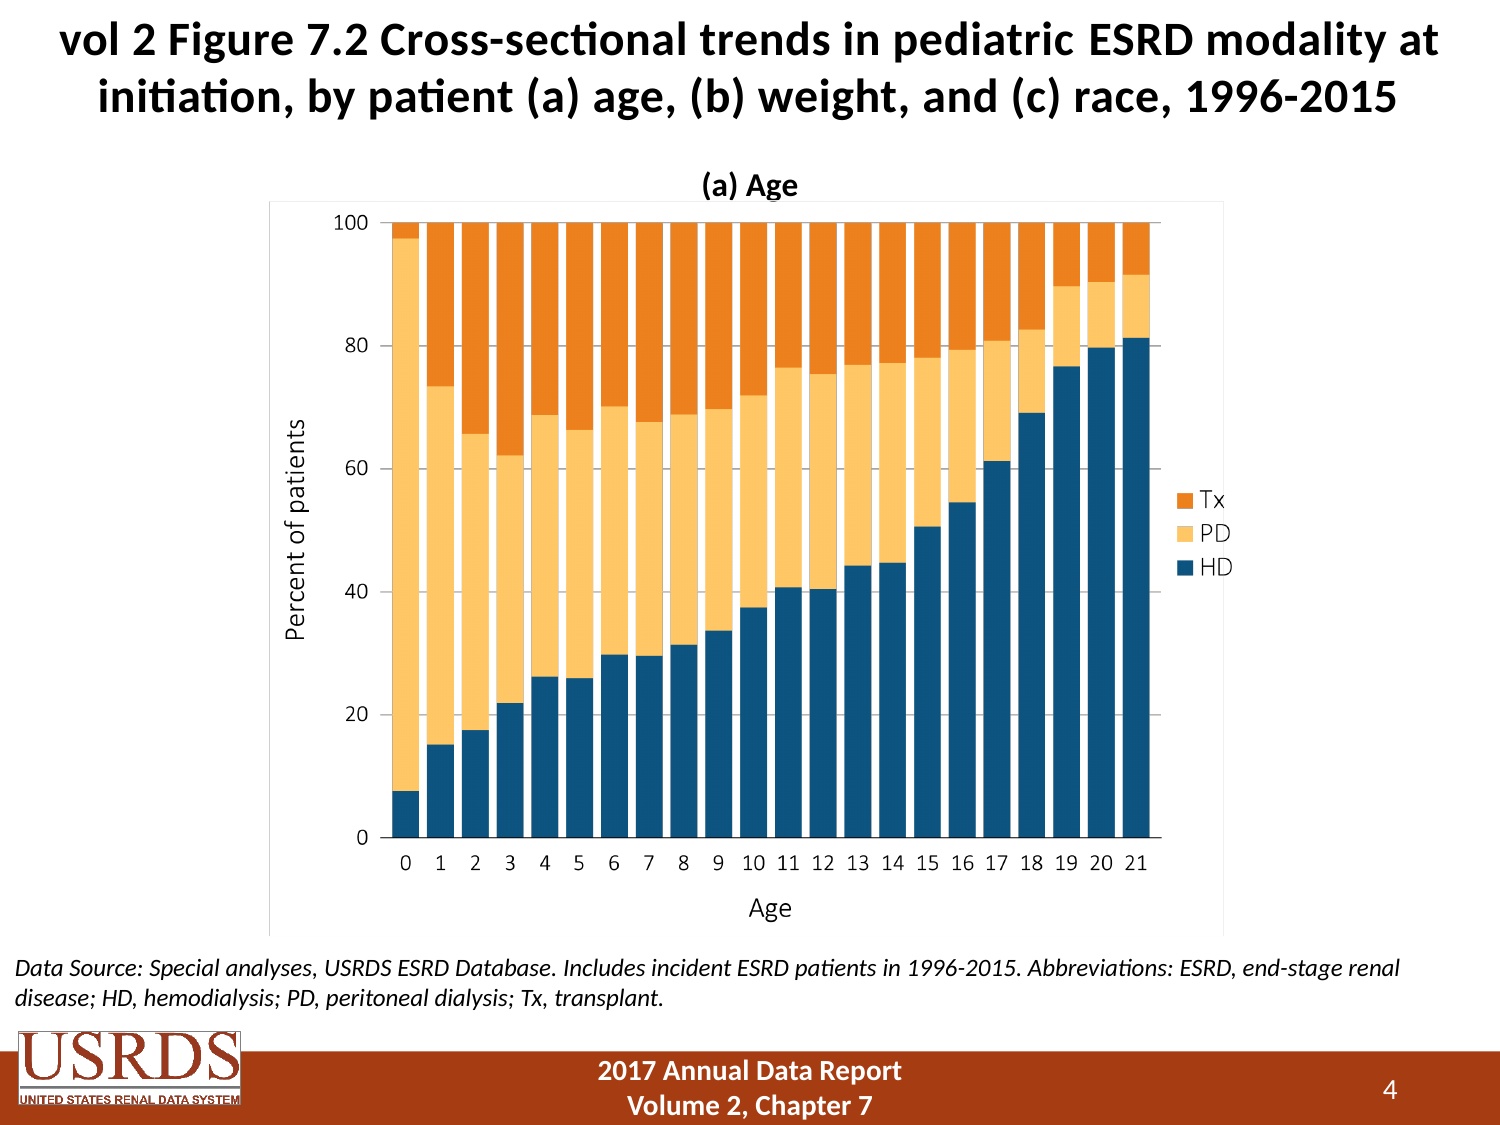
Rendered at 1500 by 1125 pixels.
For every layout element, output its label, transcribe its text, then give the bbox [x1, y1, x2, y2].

text_box Data Source: Special analyses, USRDS ESRD Database. Includes incident ESRD patients in 1996-2015. Abbreviations: ESRD, end-stage renal disease; HD, hemodialysis; PD, peritoneal dialysis; Tx, transplant. [0, 943, 1500, 1019]
title vol 2 Figure 7.2 Cross-sectional trends in pediatric ESRD modality at initiation, by patient (a) age, (b) weight, and (c) race, 1996-2015 [0, 0, 1500, 130]
picture [19, 1032, 240, 1104]
slide_number 4 [1262, 1062, 1413, 1108]
picture [267, 200, 1233, 937]
text_box (a) Age [686, 155, 814, 199]
